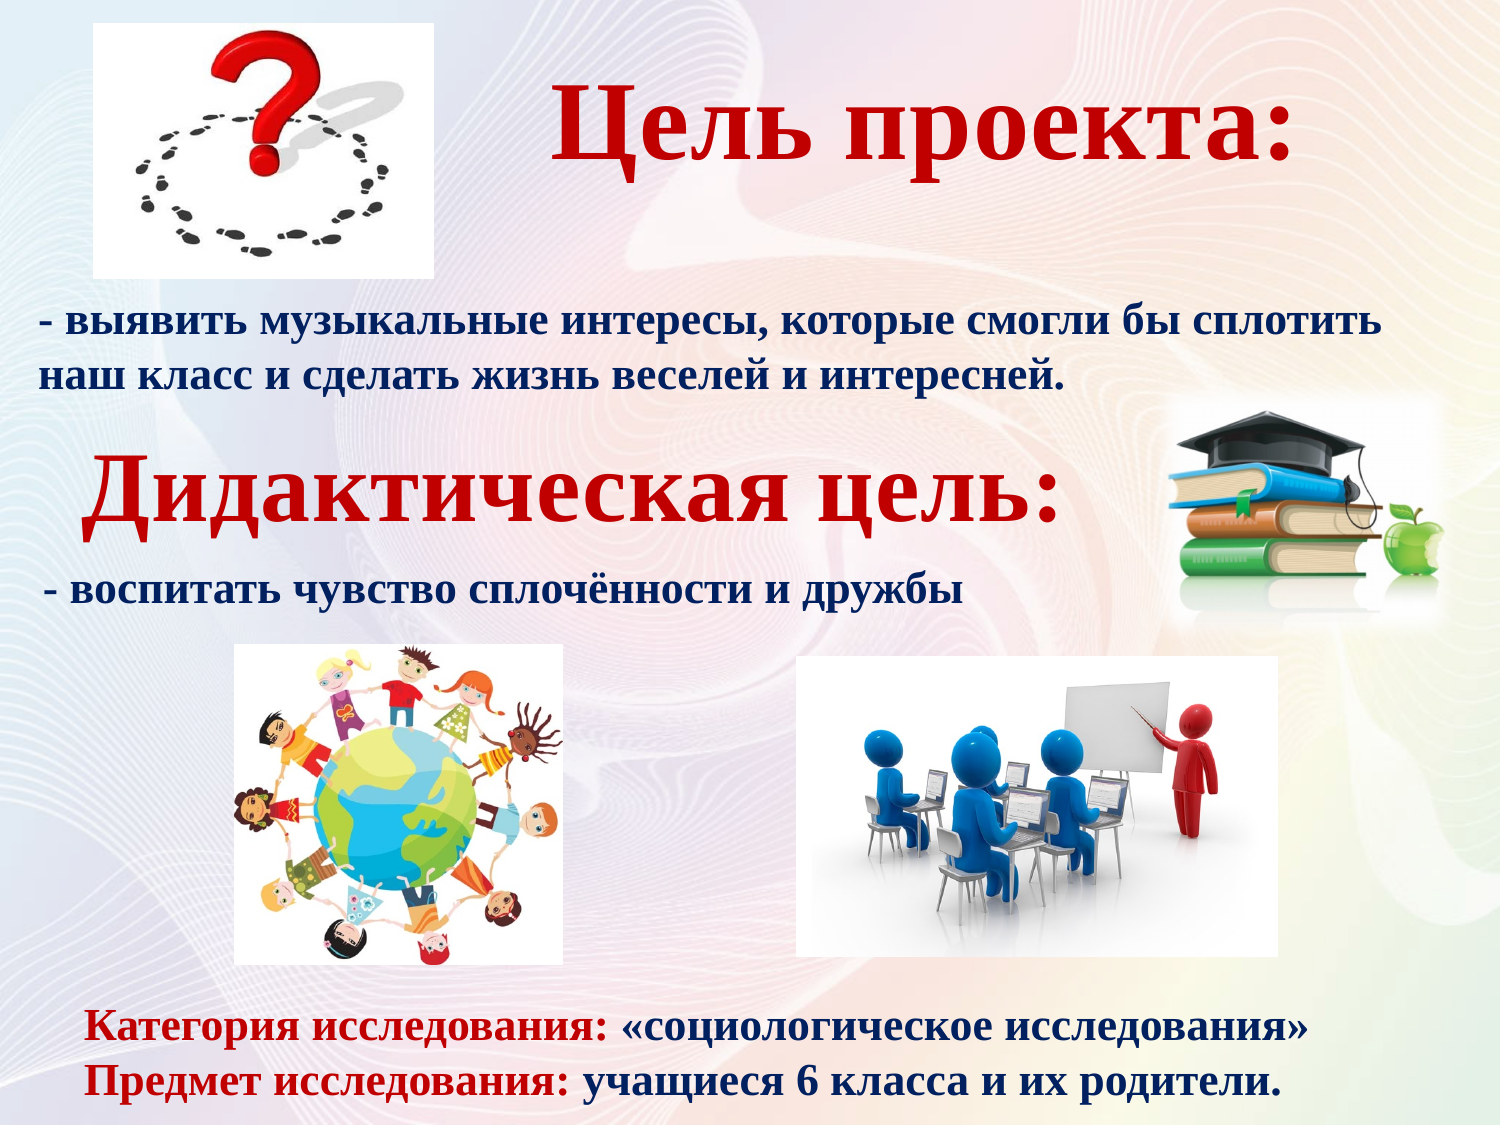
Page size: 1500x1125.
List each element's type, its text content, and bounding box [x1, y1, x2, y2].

text_box - воспитать чувство сплочённости и дружбы [28, 550, 991, 621]
picture [93, 23, 434, 279]
text_box - выявить музыкальные интересы, которые смогли бы сплотить наш класс и сделать жизнь веселей и интересней. [23, 281, 1418, 406]
text_box Категория исследования: «социологическое исследования» Предмет исследования: учащиеся 6 класса и их родители. [11, 986, 1489, 1112]
picture [796, 656, 1278, 957]
picture [1148, 374, 1461, 647]
text_box Дидактическая цель: [0, 414, 1143, 550]
text_box Цель проекта: [438, 39, 1500, 190]
picture [234, 644, 563, 965]
